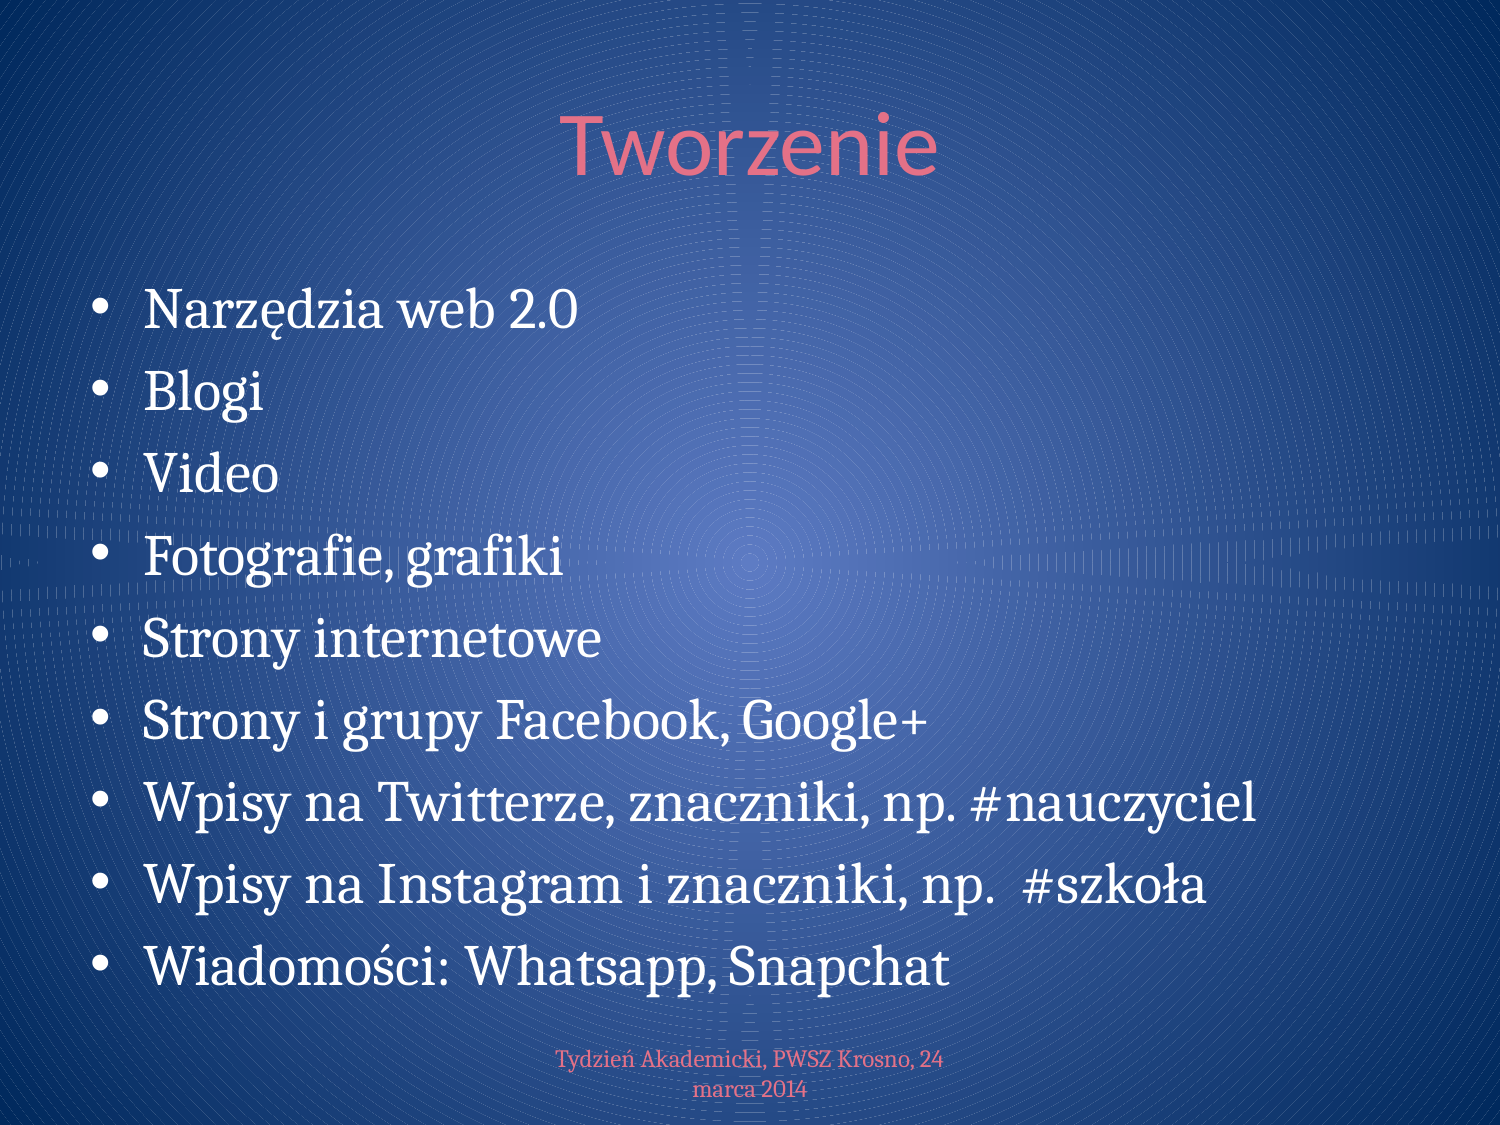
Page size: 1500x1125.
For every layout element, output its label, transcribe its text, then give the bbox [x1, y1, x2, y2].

title Tworzenie [75, 45, 1425, 233]
list Narzędzia web 2.0 Blogi Video Fotografie, grafiki Strony internetowe Strony i grupy Facebook, Google+ Wpisy na Twitterze, znaczniki, np. #nauczyciel Wpisy na Instagram i znaczniki, np. #szkoła Wiadomości: Whatsapp, Snapchat [75, 262, 1425, 1005]
footer Tydzień Akademicki, PWSZ Krosno, 24 marca 2014 [512, 1042, 988, 1103]
